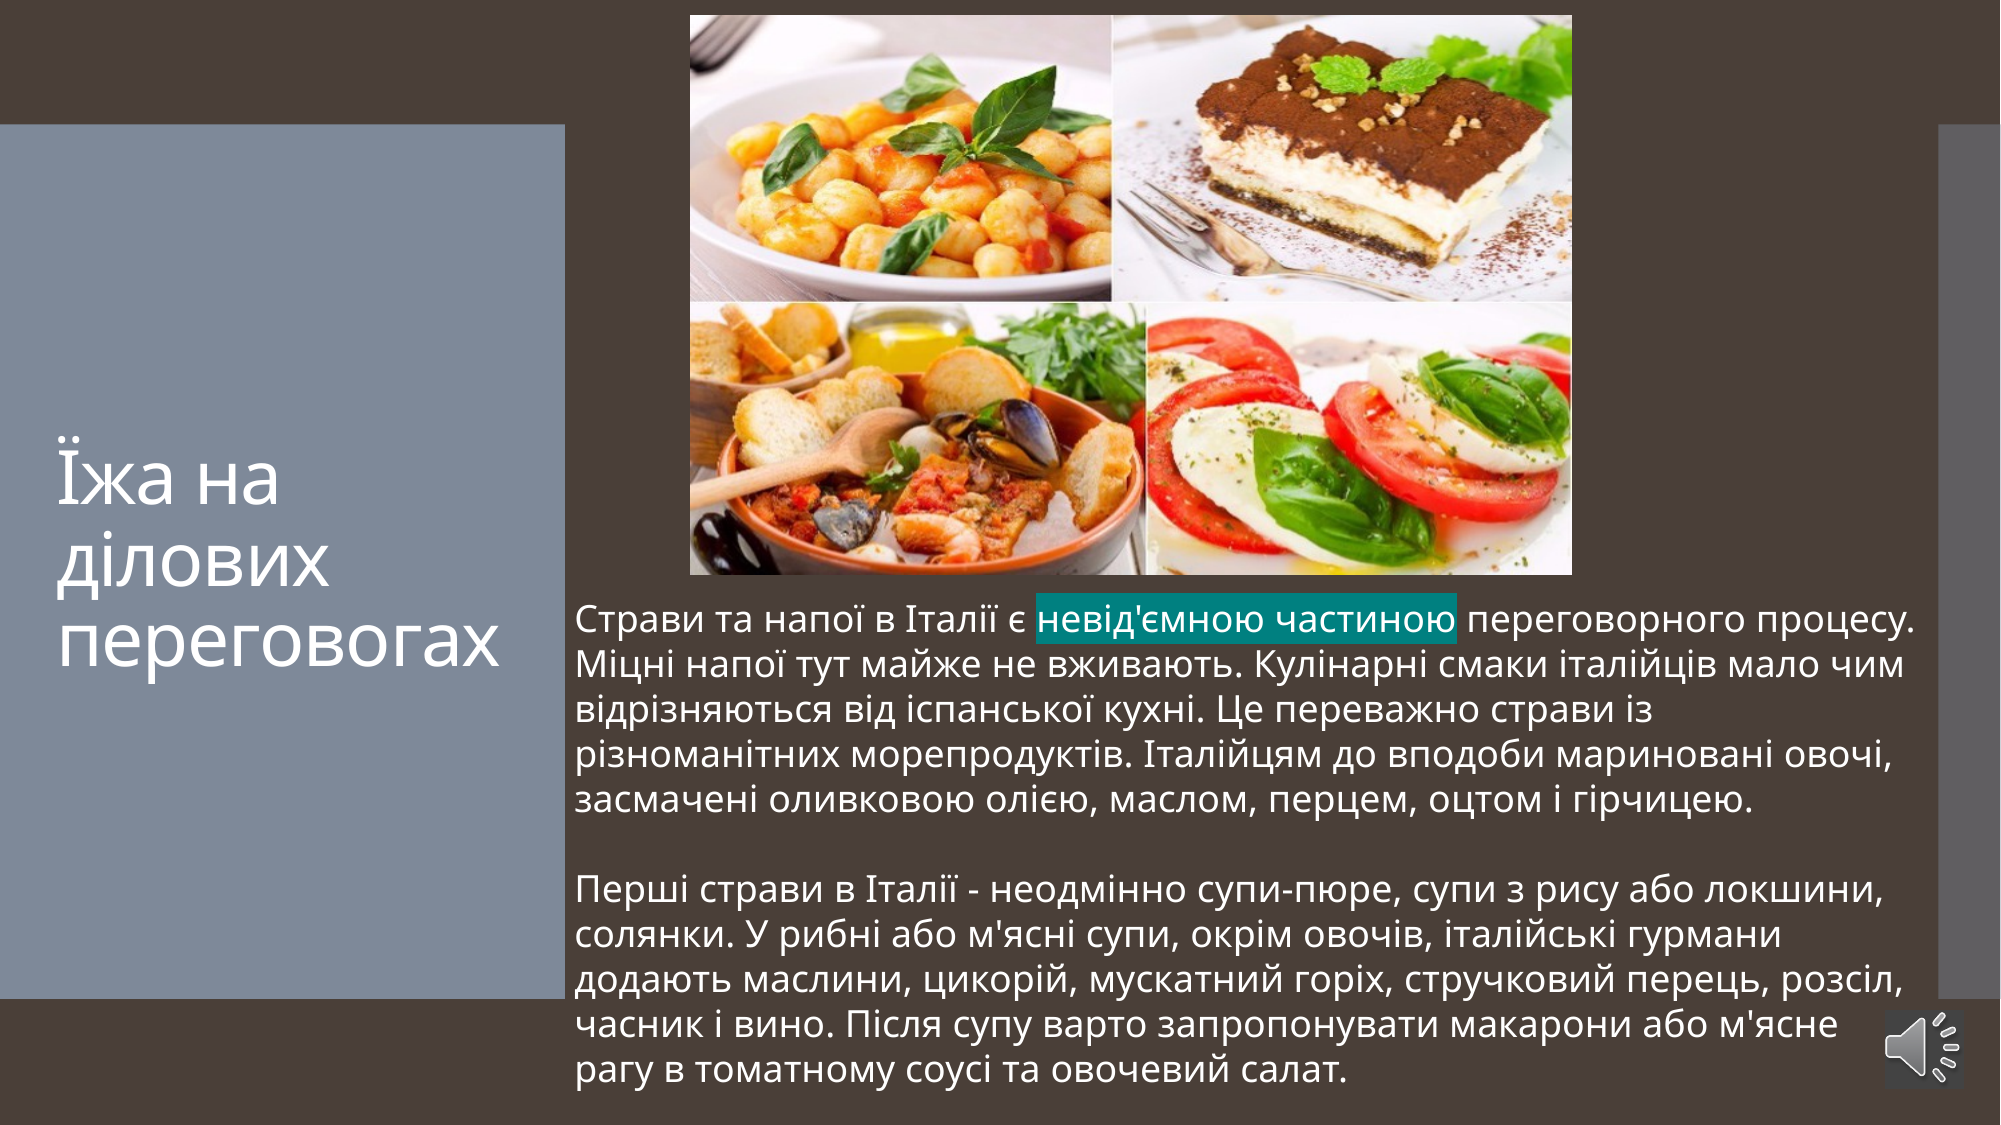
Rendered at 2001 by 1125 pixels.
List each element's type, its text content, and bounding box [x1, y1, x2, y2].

picture [1884, 1009, 1965, 1090]
title Їжа на ділових переговогах [41, 184, 525, 940]
text_box Страви та напої в Італії є невід'ємною частиною переговорного процесу. Міцні напої тут майже не вживають. Кулінарні смаки італійців мало чим відрізняються від іспанської кухні. Це переважно страви із різноманітних морепродуктів. Італійцям до вподоби мариновані овочі, засмачені оливковою олією, маслом, перцем, оцтом і гірчицею. Перші страви в Італії - неодмінно супи-пюре, супи з рису або локшини, солянки. У рибні або м'ясні супи, окрім овочів, італійські гурмани додають маслини, цикорій, мускатний горіх, стручковий перець, розсіл, часник і вино. Після супу варто запропонувати макарони або м'ясне рагу в томатному соусі та овочевий салат. [559, 587, 1941, 1098]
picture [689, 15, 1572, 575]
